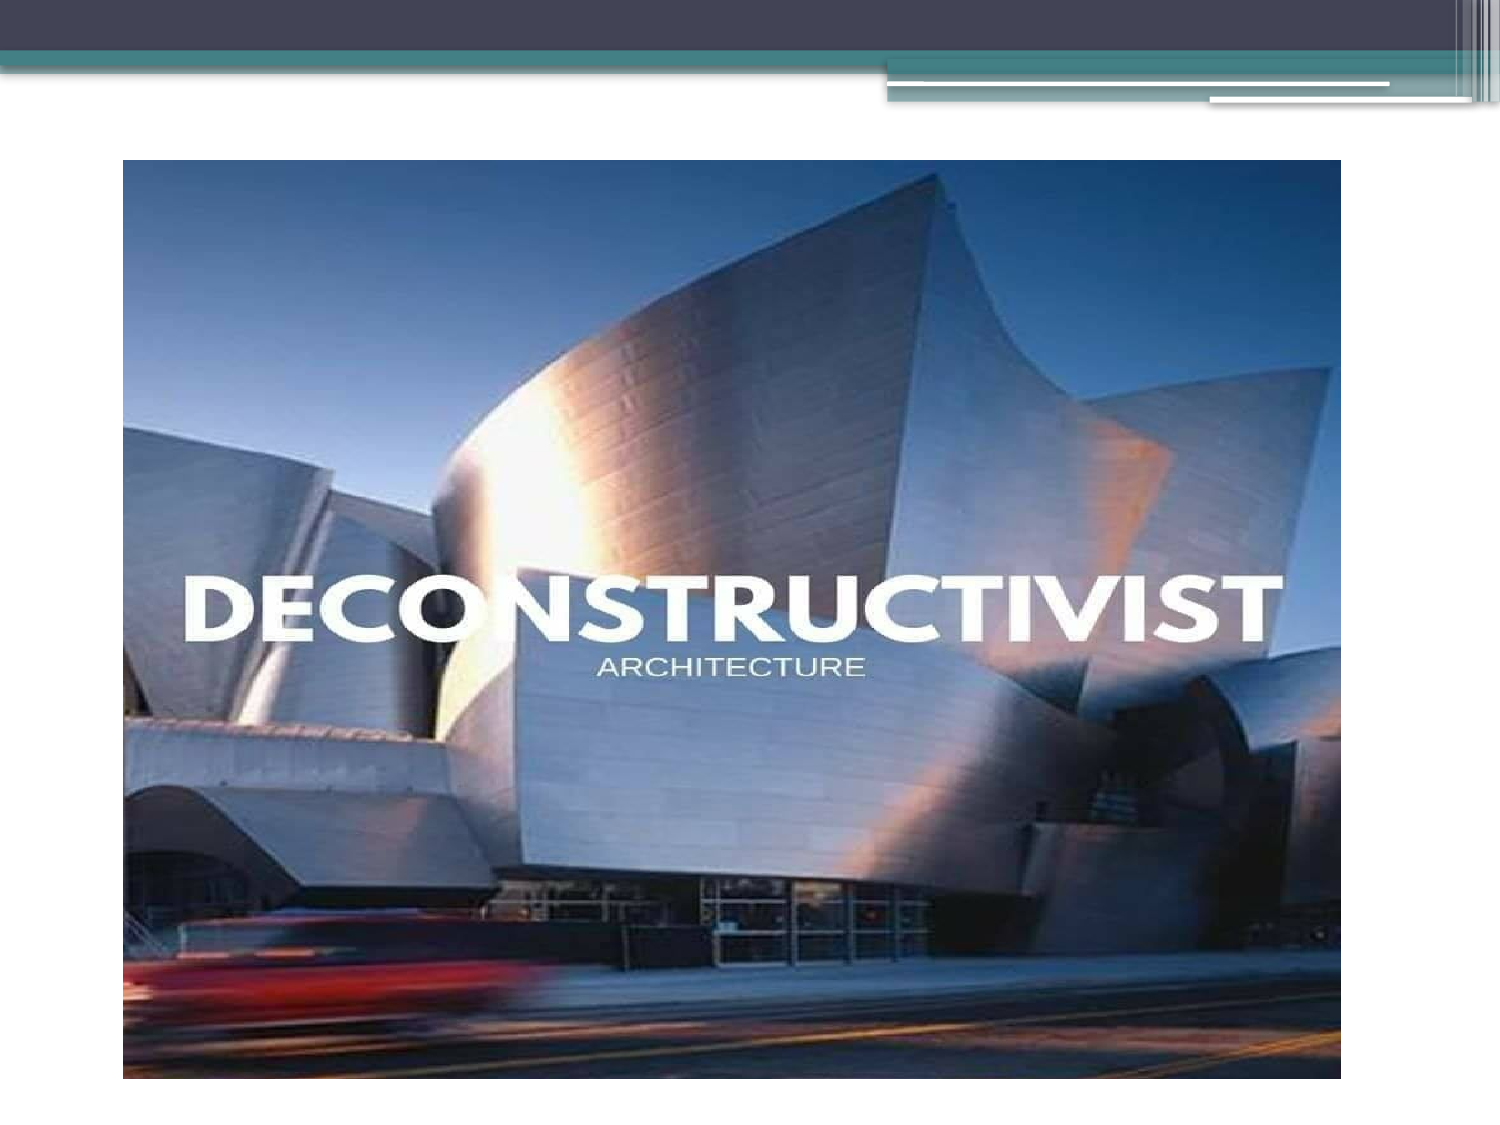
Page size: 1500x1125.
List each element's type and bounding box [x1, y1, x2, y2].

list [123, 160, 1341, 1079]
